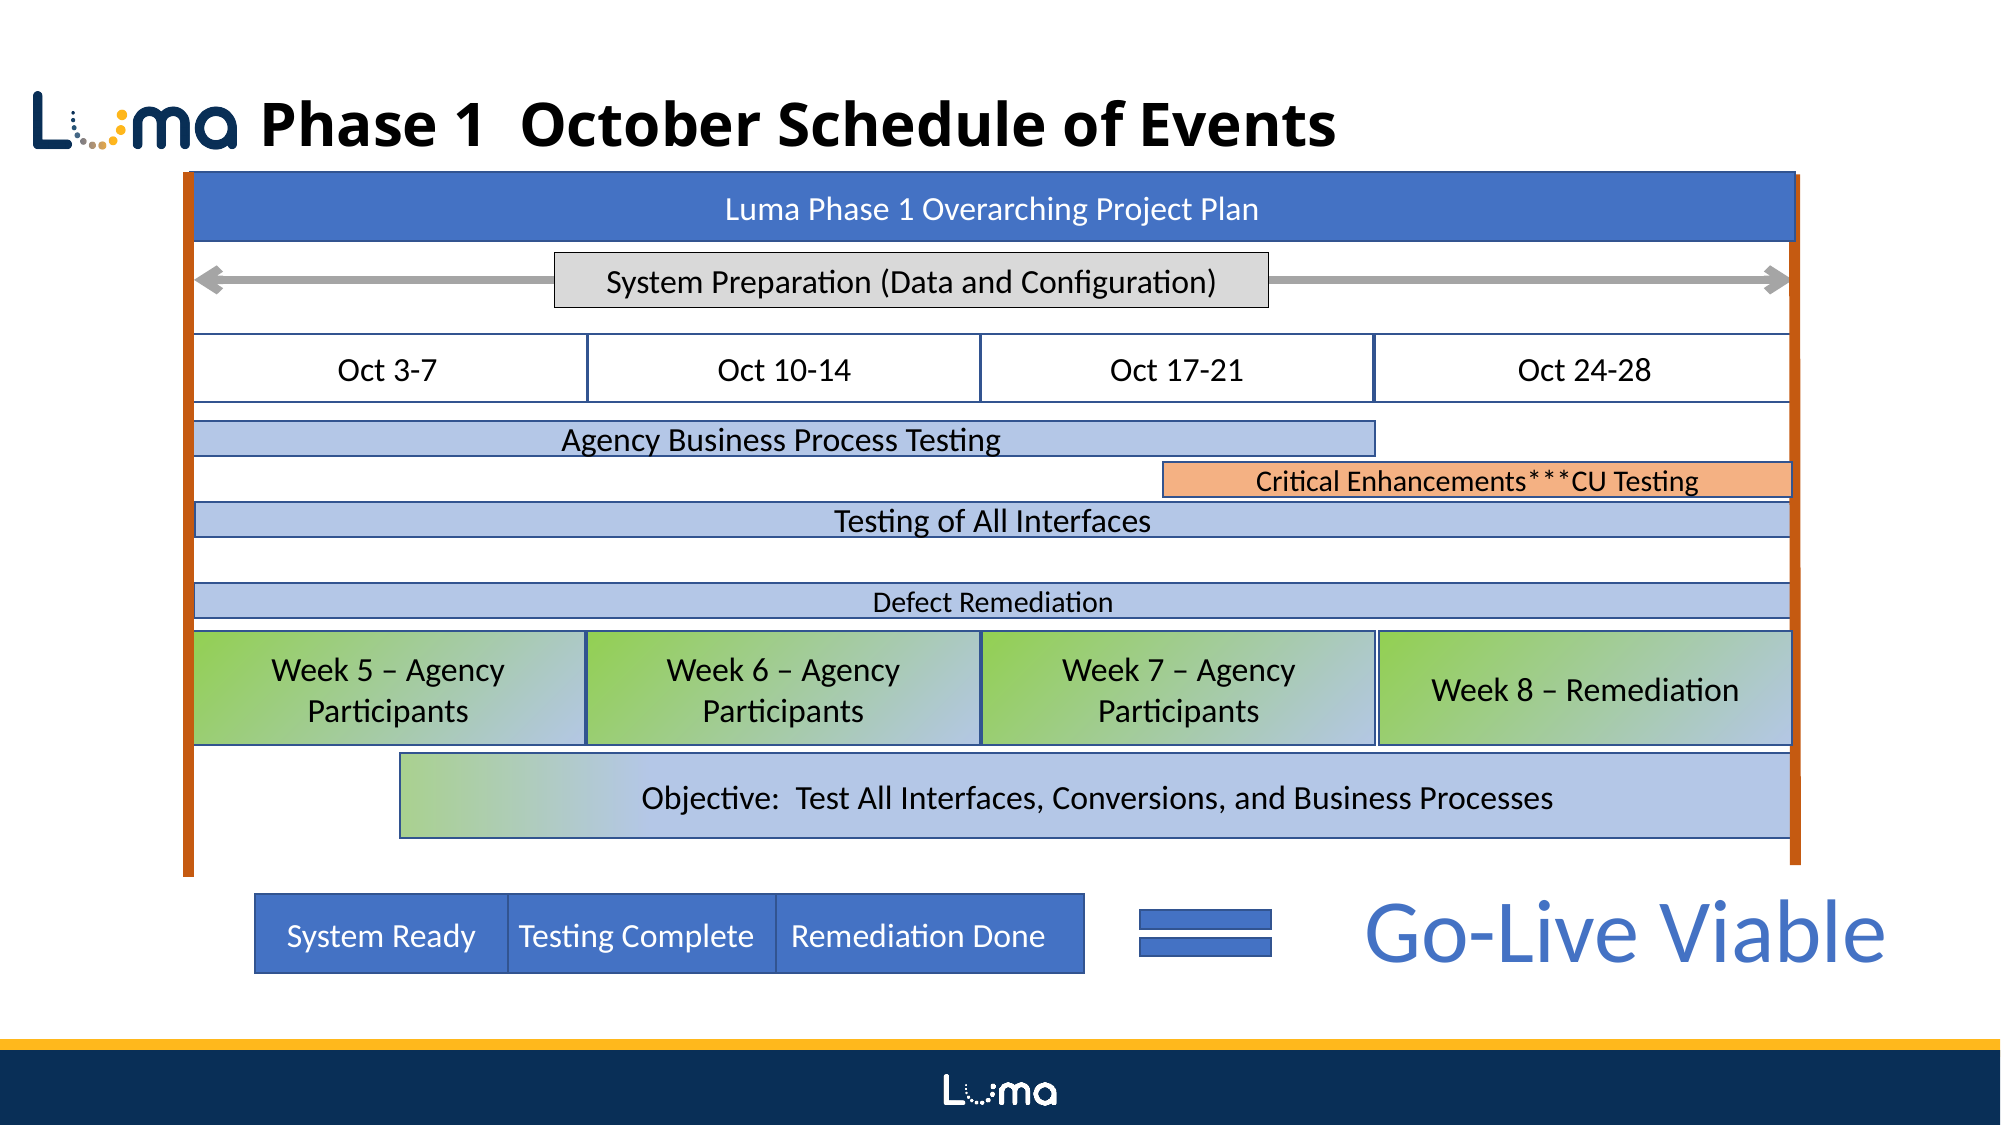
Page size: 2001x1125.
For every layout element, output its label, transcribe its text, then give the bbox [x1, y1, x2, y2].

text_box Testing of All Interfaces [194, 501, 1789, 538]
text_box Remediation Done [777, 893, 1085, 974]
text_box Luma Phase 1 Overarching Project Plan [189, 171, 1796, 242]
text_box Week 8 – Remediation [1378, 630, 1793, 746]
text_box System Preparation (Data and Configuration) [554, 252, 1269, 279]
text_box Go-Live Viable [1350, 865, 1901, 987]
text_box Oct 3-7 [194, 333, 587, 403]
text_box System Ready [254, 893, 509, 974]
text_box Phase 1 October Schedule of Events [227, 78, 1491, 166]
text_box [1139, 937, 1272, 957]
text_box Week 6 – Agency Participants [586, 630, 981, 746]
text_box Week 5 – Agency Participants [194, 630, 586, 746]
text_box Critical Enhancements***CU Testing [1162, 461, 1793, 498]
text_box Agency Business Process Testing [194, 420, 1376, 457]
text_box System Preparation (Data and Configuration) [554, 280, 1269, 308]
text_box Week 7 – Agency Participants [981, 630, 1376, 746]
text_box Oct 24-28 [1374, 333, 1789, 403]
picture [31, 89, 238, 151]
text_box Oct 10-14 [587, 333, 980, 403]
text_box [1139, 909, 1272, 930]
picture [937, 1027, 1063, 1125]
text_box Testing Complete [509, 893, 777, 974]
text_box Oct 17-21 [980, 333, 1374, 403]
text_box Objective: Test All Interfaces, Conversions, and Business Processes [399, 752, 1789, 839]
text_box Defect Remediation [194, 582, 1789, 619]
